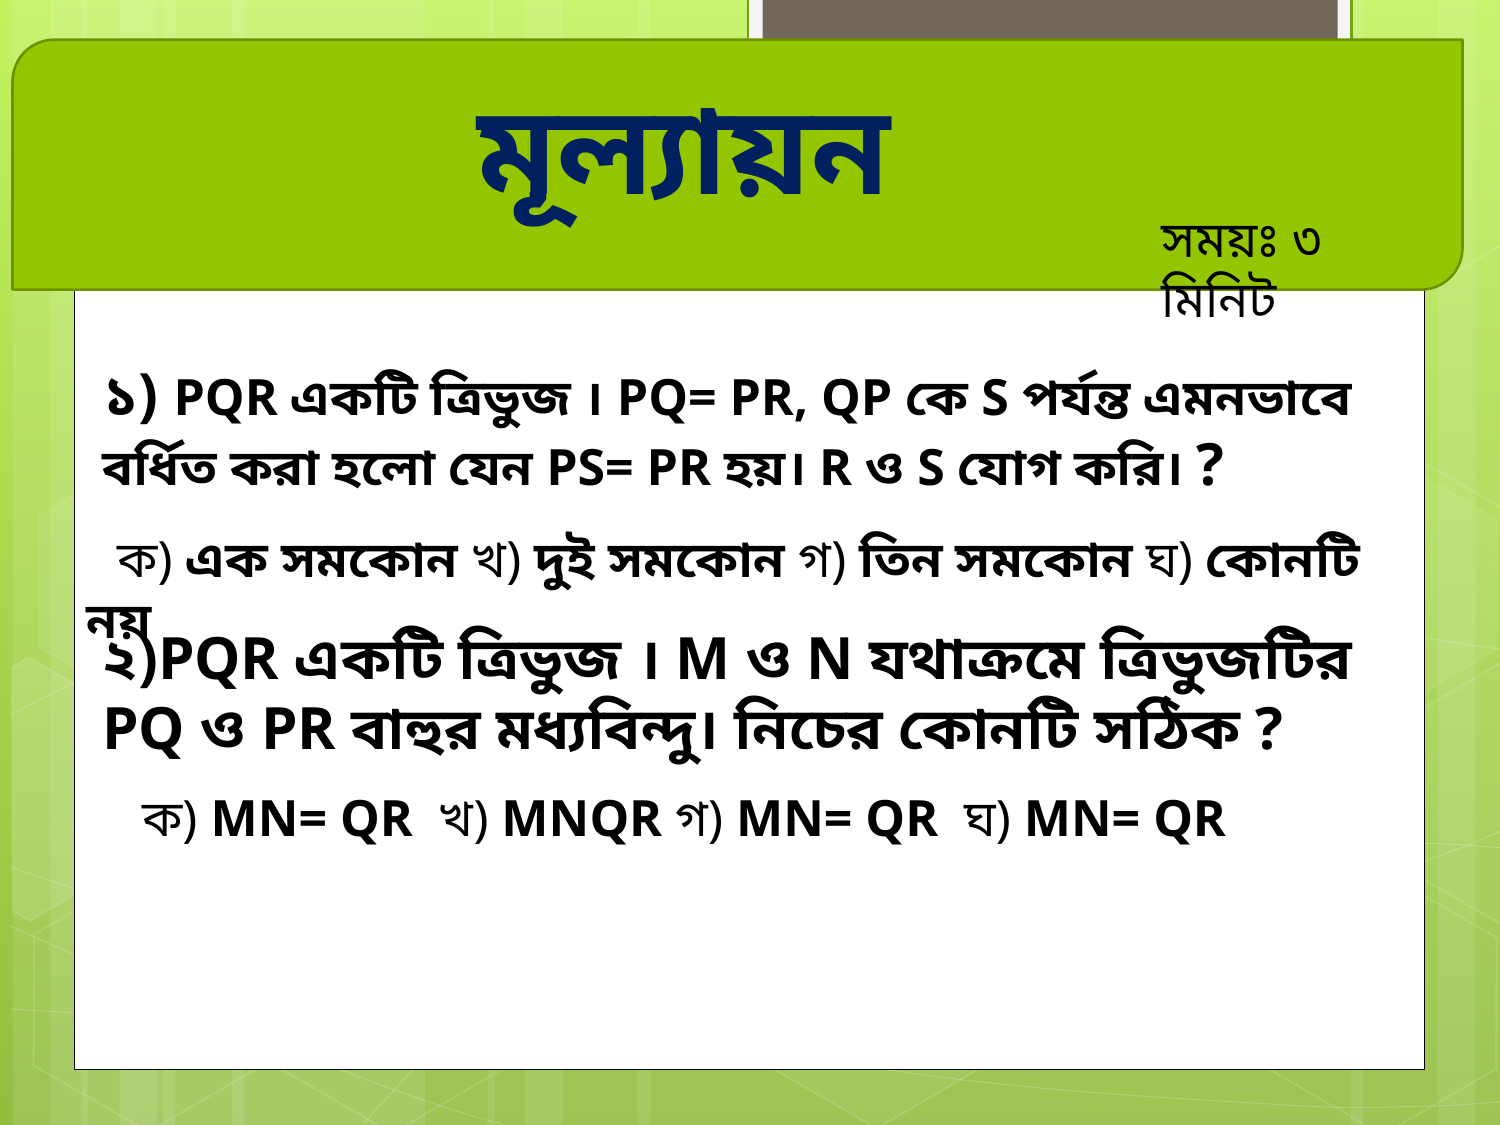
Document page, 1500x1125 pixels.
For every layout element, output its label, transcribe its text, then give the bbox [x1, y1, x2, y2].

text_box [12, 39, 1463, 322]
text_box ২)PQR একটি ত্রিভুজ । M ও N যথাক্রমে ত্রিভুজটির PQ ও PR বাহুর মধ্যবিন্দু। নিচের কোনটি সঠিক ? [87, 613, 1423, 769]
text_box ক) এক সমকোন খ) দুই সমকোন গ) তিন সমকোন ঘ) কোনটি নয় [72, 511, 1408, 656]
